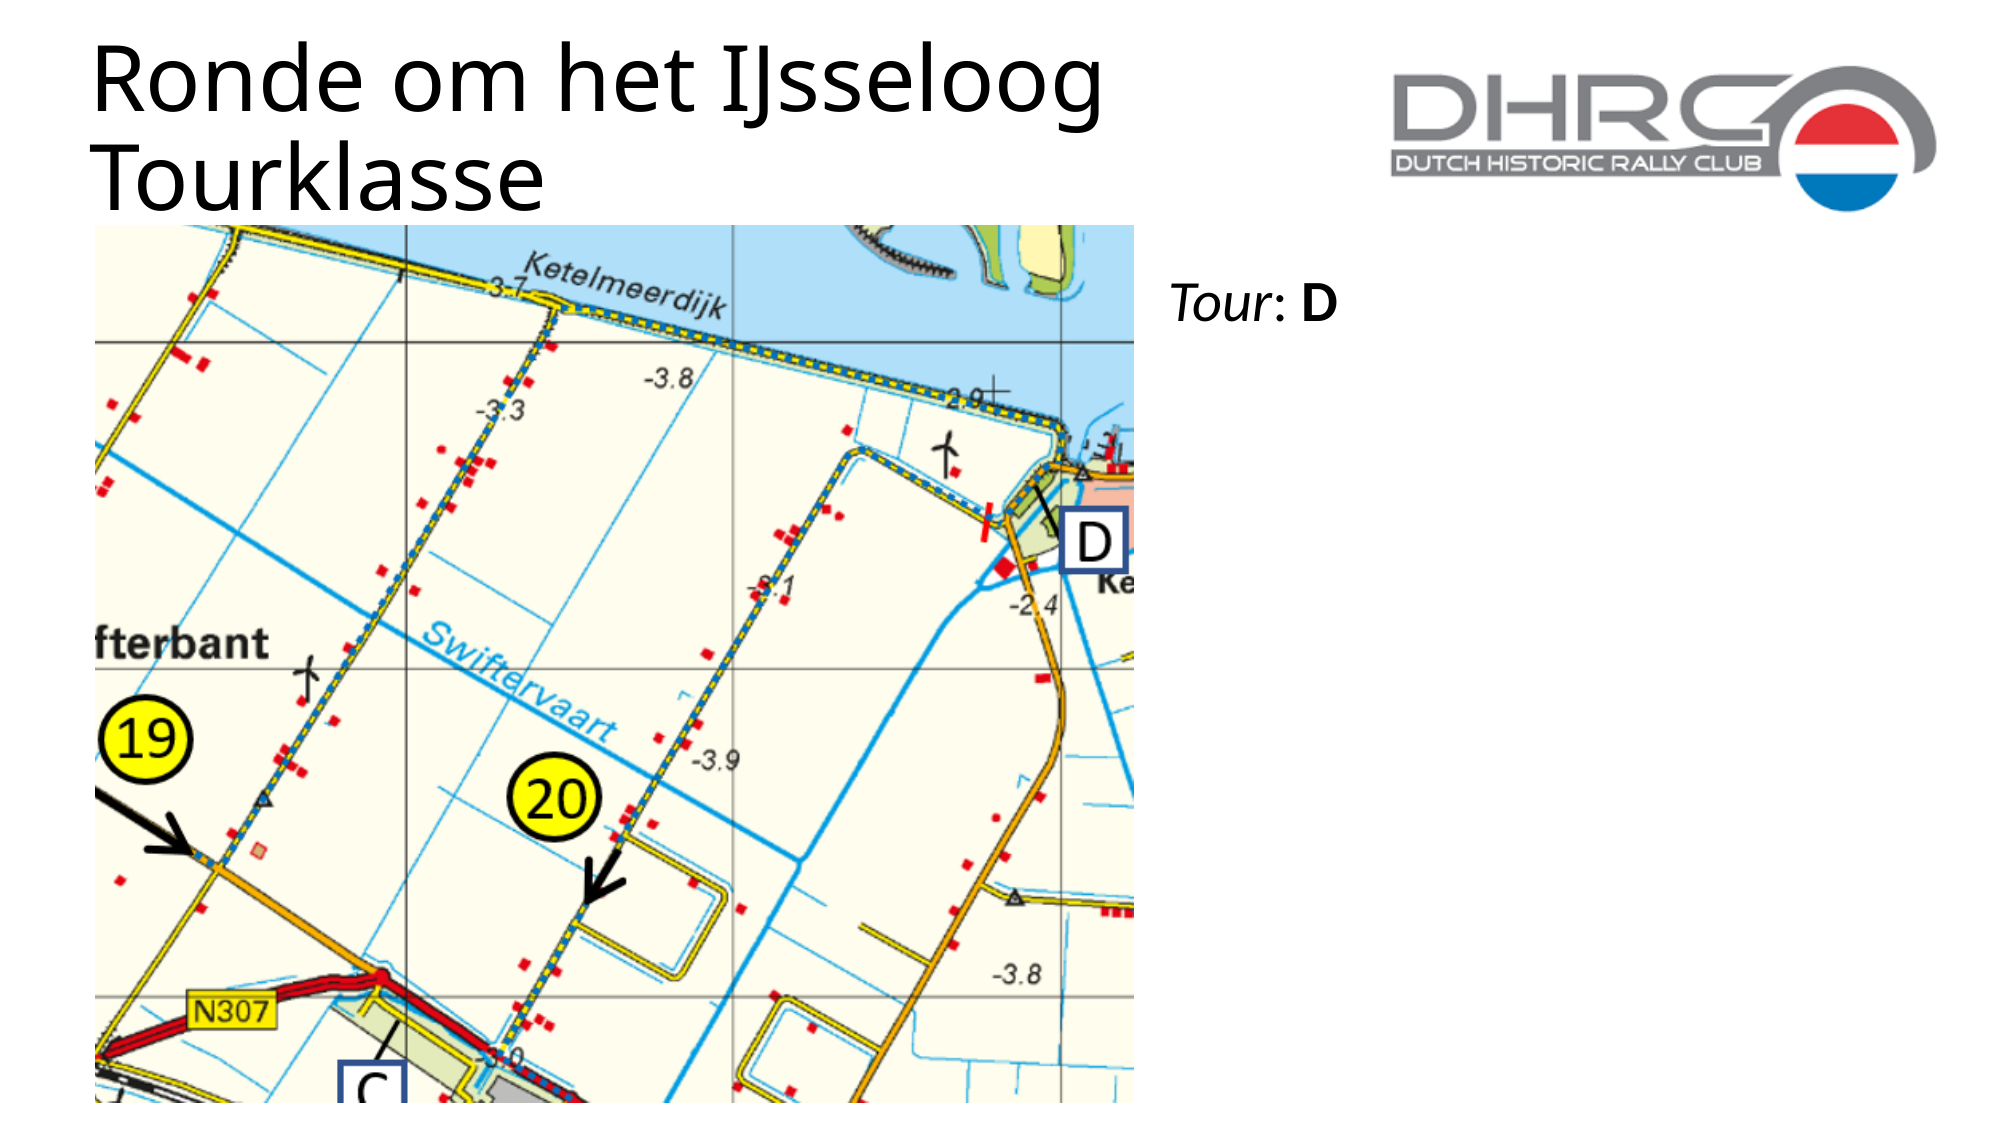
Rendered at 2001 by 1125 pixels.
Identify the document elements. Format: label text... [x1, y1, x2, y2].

title Ronde om het IJsseloog Tourklasse [74, 22, 1800, 241]
picture [95, 225, 1134, 1103]
text_box Tour: D [1153, 256, 1905, 341]
picture [1359, 38, 1968, 241]
